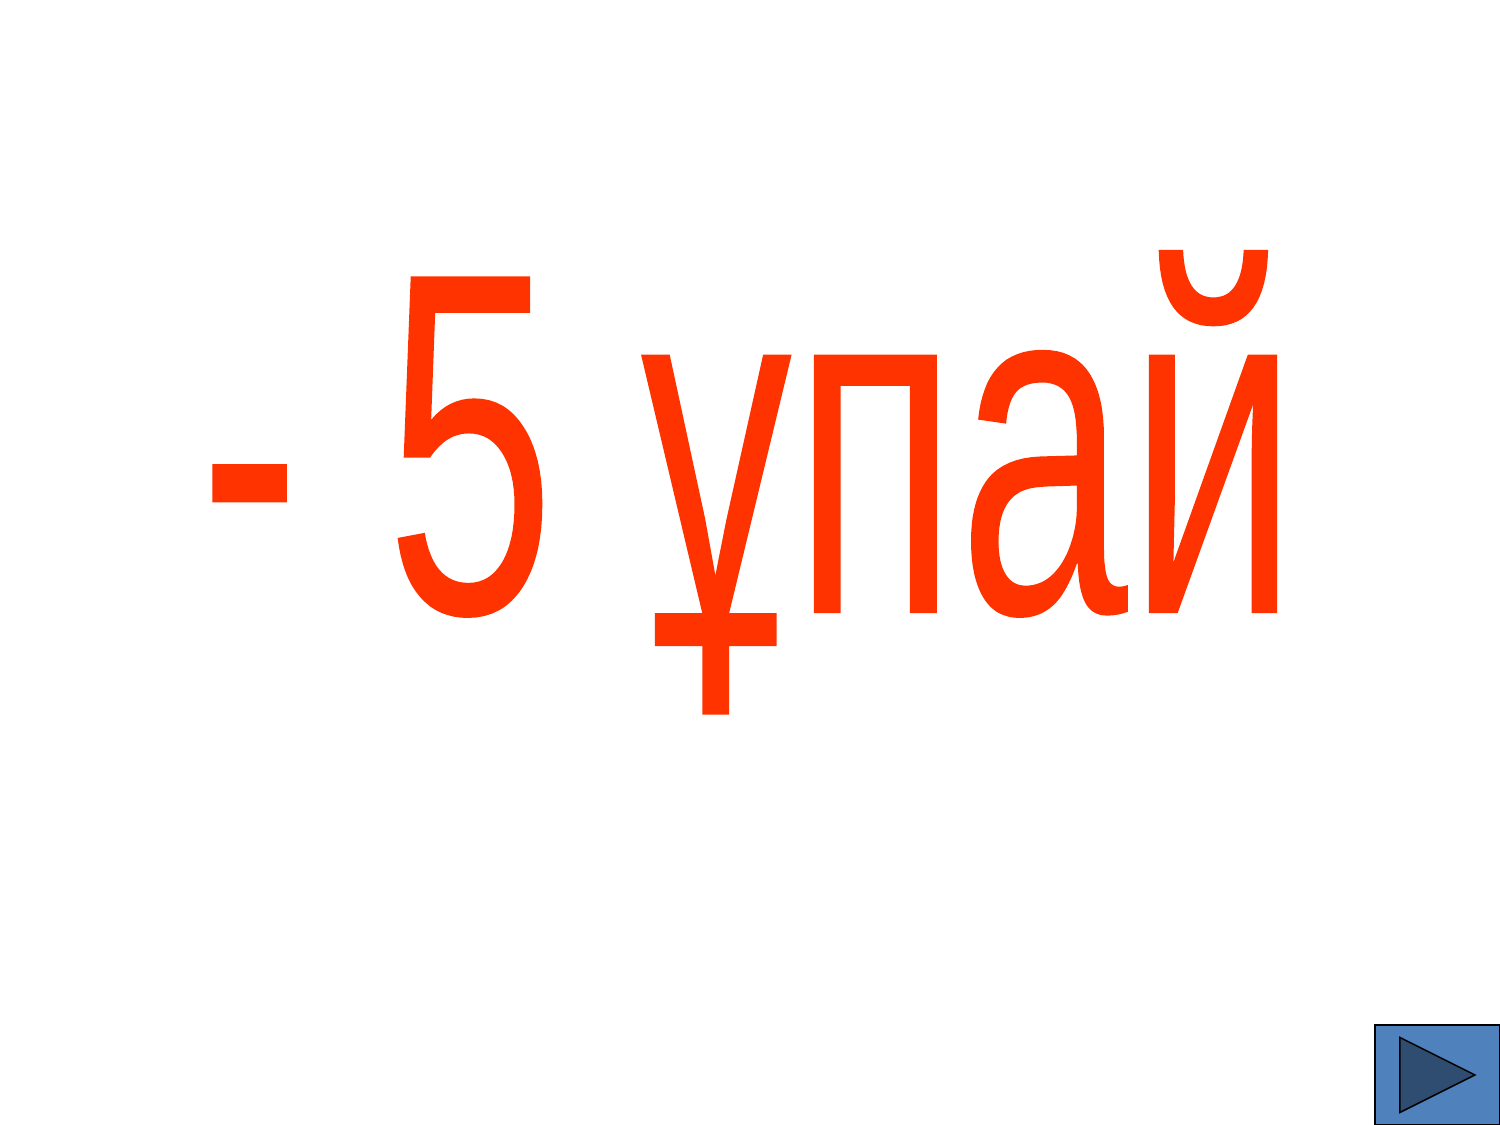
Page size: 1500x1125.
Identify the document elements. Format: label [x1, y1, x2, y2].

text_box [1374, 1025, 1500, 1125]
